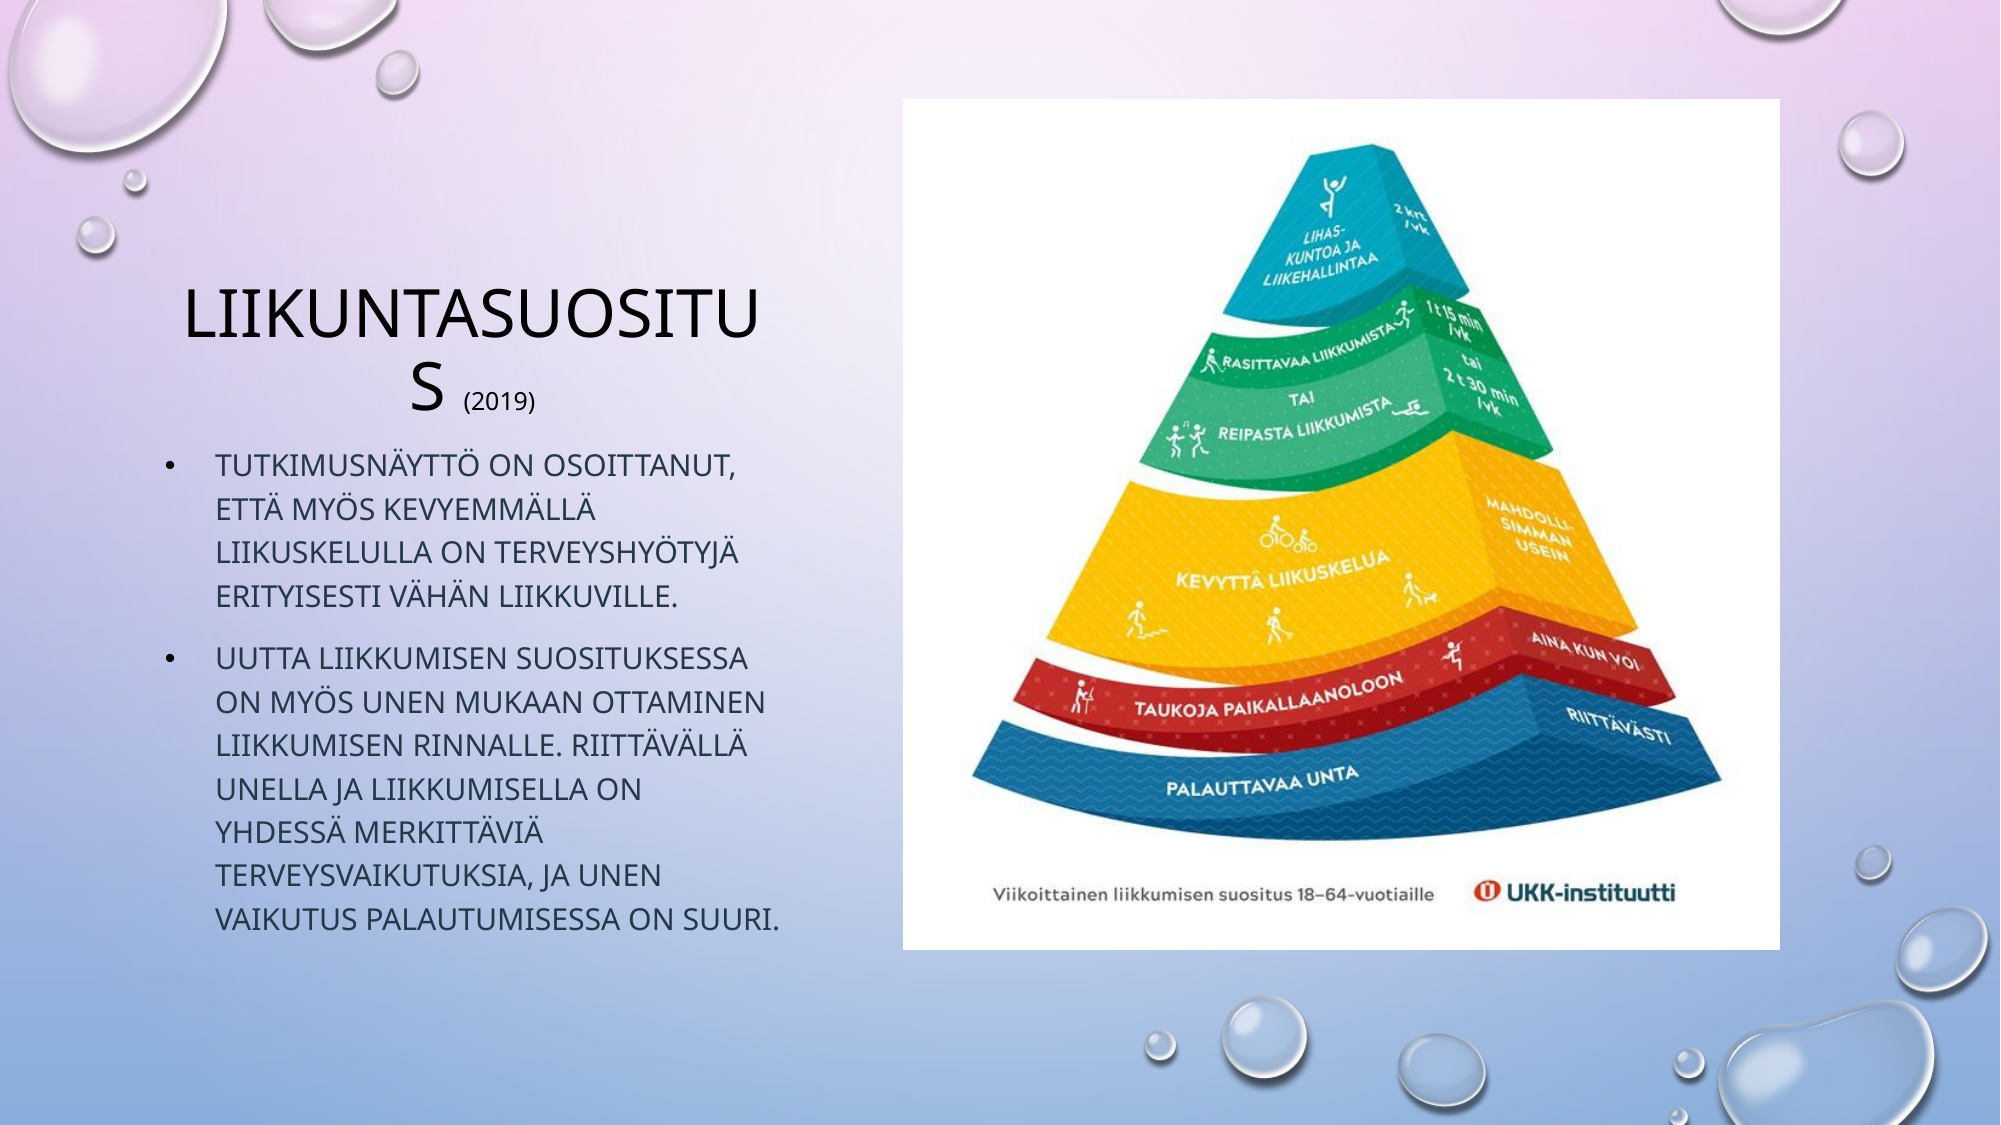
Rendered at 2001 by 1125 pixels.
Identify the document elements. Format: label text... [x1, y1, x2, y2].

title Liikuntasuositus (2019) [149, 99, 796, 431]
picture [0, 0, 2000, 1125]
list Tutkimusnäyttö on osoittanut, että myös kevyemmällä liikuskelulla on terveyshyötyjä erityisesti vähän liikkuville. Uutta liikkumisen suosituksessa on myös unen mukaan ottaminen liikkumisen rinnalle. Riittävällä unella ja liikkumisella on yhdessä merkittäviä terveysvaikutuksia, ja unen vaikutus palautumisessa on suuri. [149, 431, 796, 950]
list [903, 99, 1780, 951]
